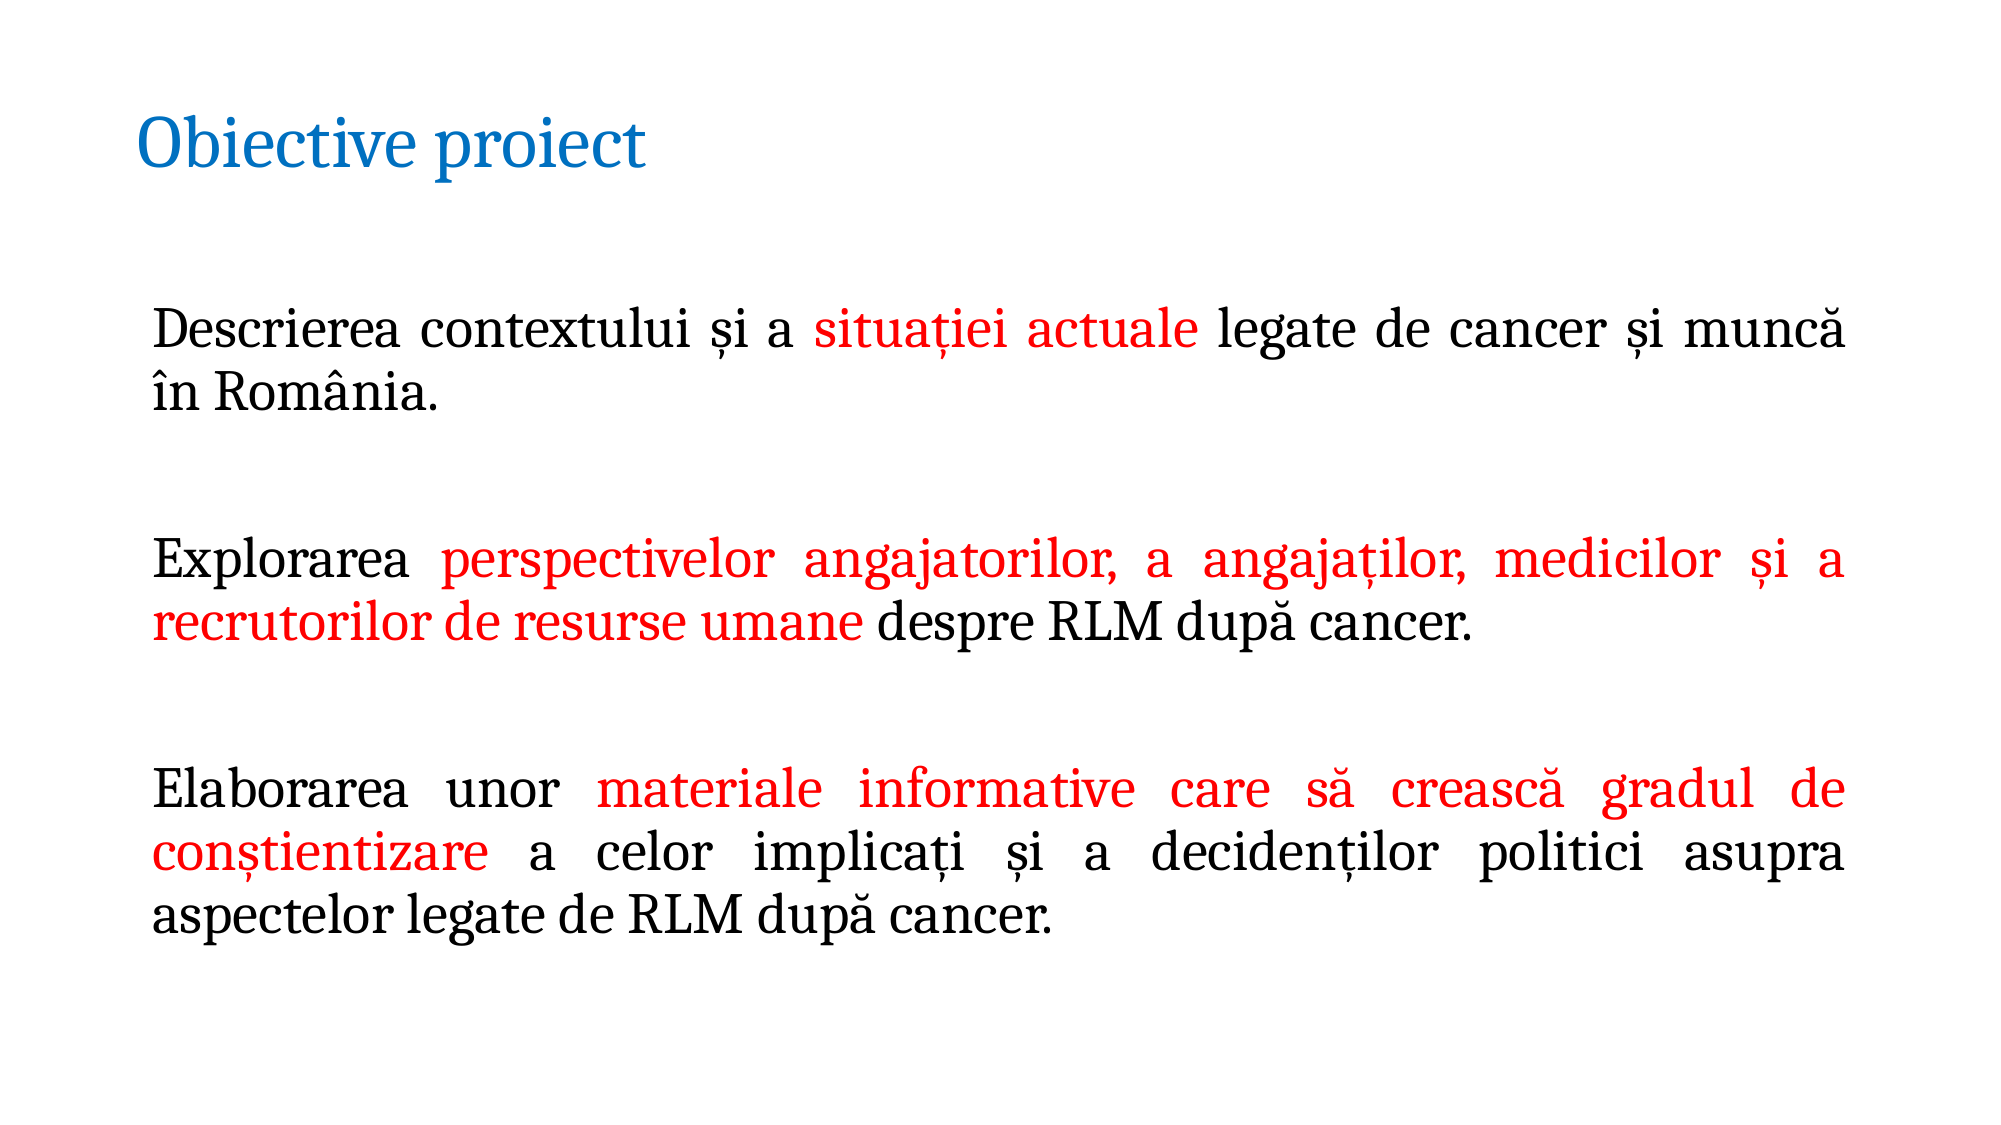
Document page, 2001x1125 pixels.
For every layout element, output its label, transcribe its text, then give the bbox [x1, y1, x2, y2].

list Descrierea contextului și a situației actuale legate de cancer și muncă în România. Explorarea perspectivelor angajatorilor, a angajaților, medicilor și a recrutorilor de resurse umane despre RLM după cancer. Elaborarea unor materiale informative care să crească gradul de conștientizare a celor implicați și a decidenților politici asupra aspectelor legate de RLM după cancer. [137, 289, 1863, 1004]
title Obiective proiect [122, 76, 1848, 210]
